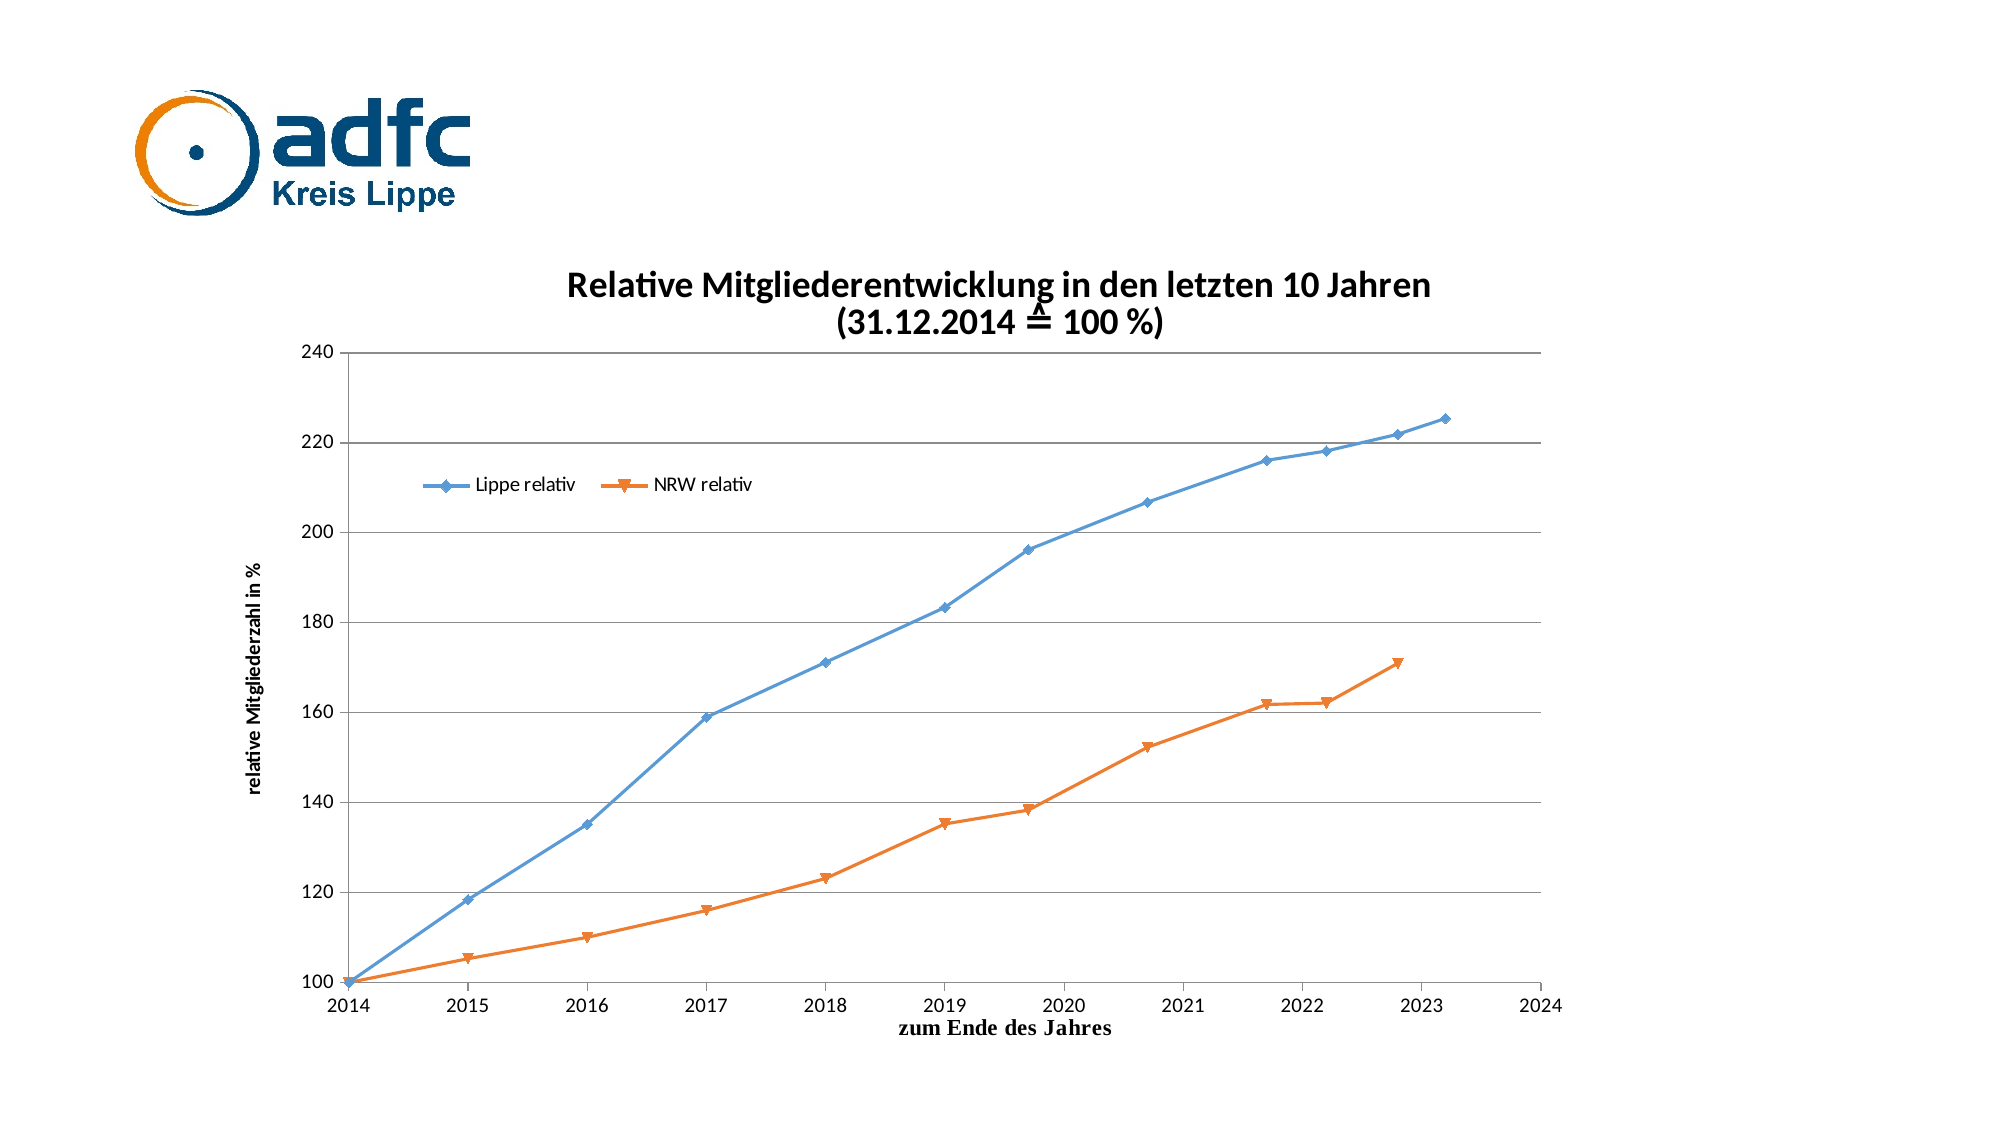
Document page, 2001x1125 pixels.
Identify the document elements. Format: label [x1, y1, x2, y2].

chart [238, 233, 1762, 1055]
picture [135, 90, 470, 216]
